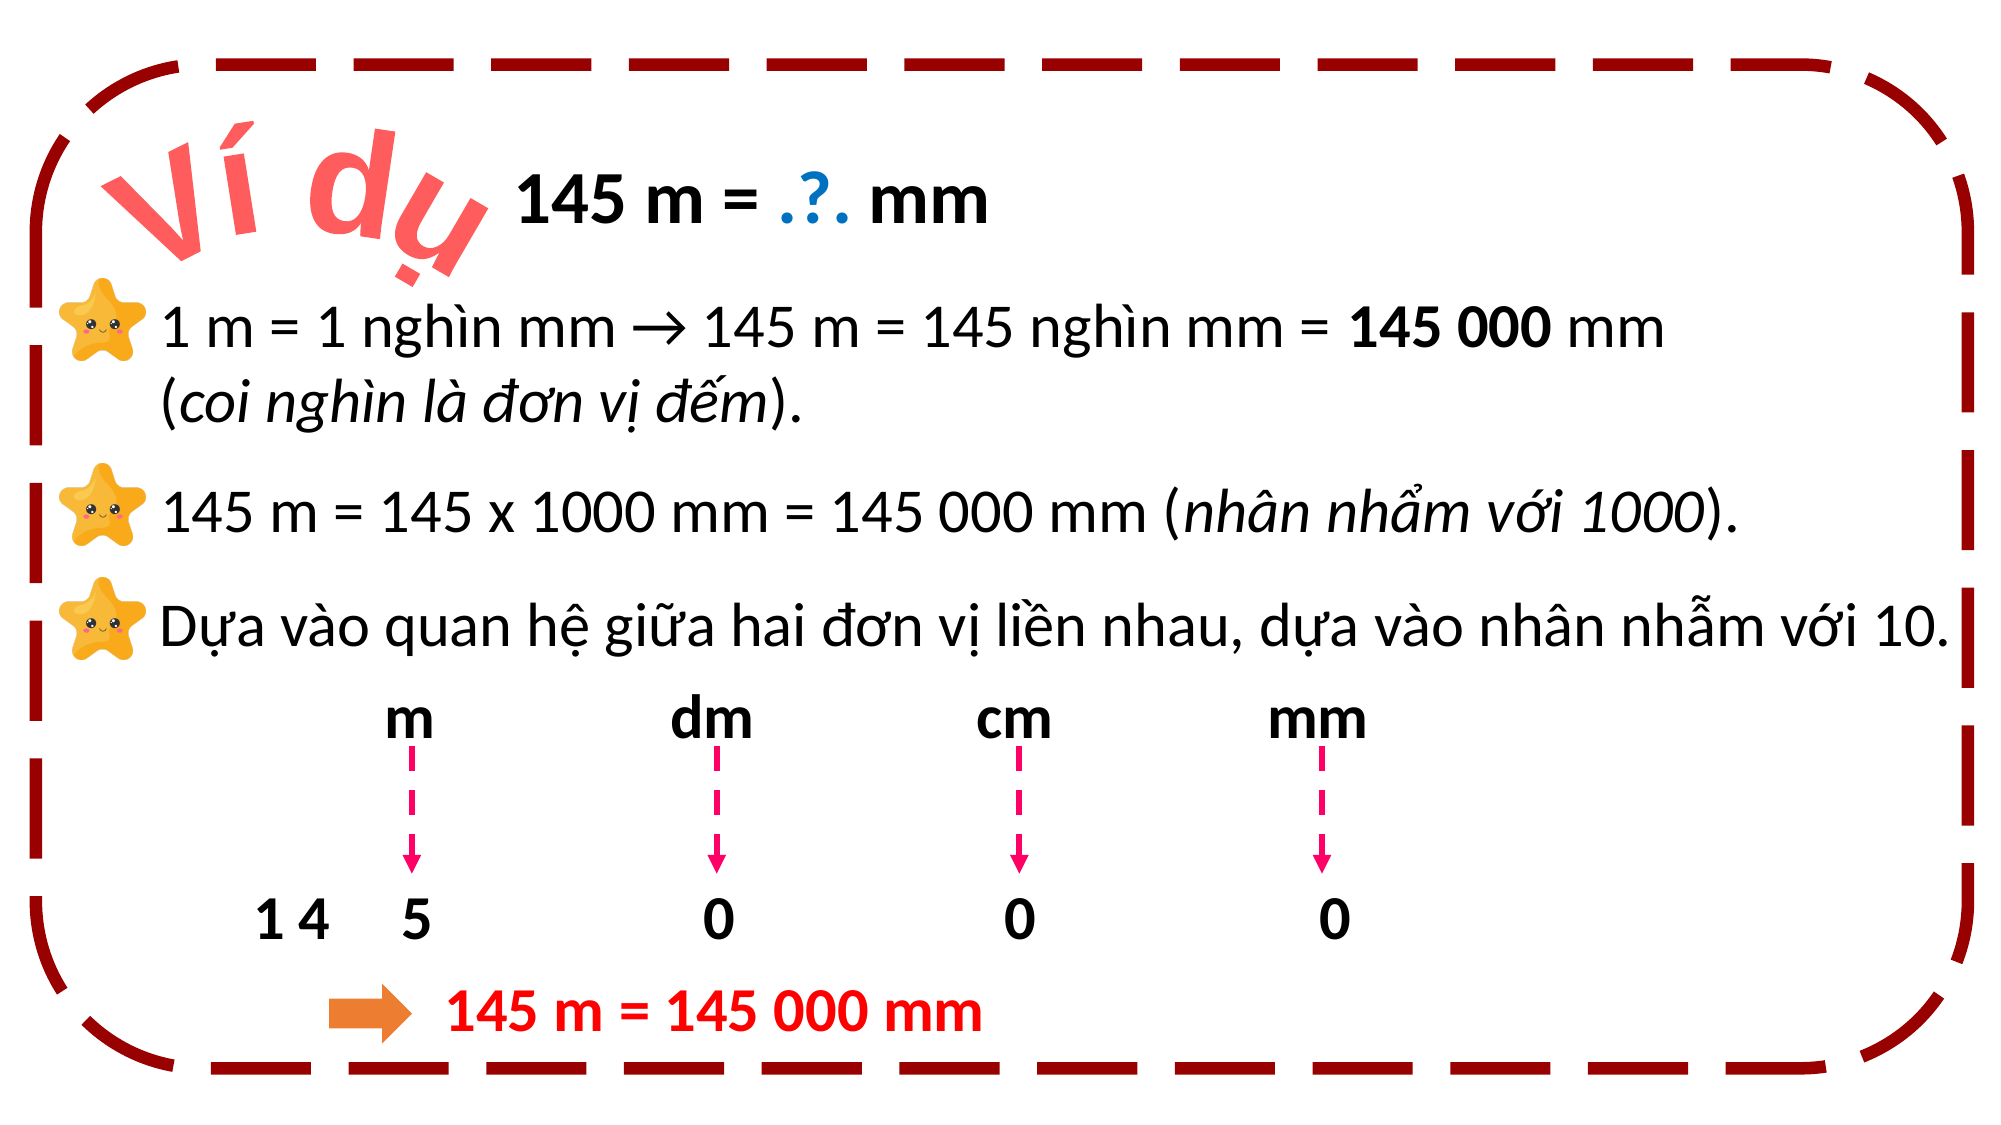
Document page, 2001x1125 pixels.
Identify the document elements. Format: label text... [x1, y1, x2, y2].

text_box [328, 981, 414, 1046]
text_box cm [879, 668, 1151, 758]
text_box 1 m = 1 nghìn mm → 145 m = 145 nghìn mm = 145 000 mm (coi nghìn là đơn vị đếm). [145, 277, 1705, 443]
picture [59, 278, 146, 361]
picture [59, 577, 146, 660]
text_box 145 m = 145 000 mm [429, 961, 1339, 1051]
text_box 1 4 5 0 0 0 [238, 870, 1487, 960]
text_box Dựa vào quan hệ giữa hai đơn vị liền nhau, dựa vào nhân nhẫm với 10. [145, 576, 2000, 667]
text_box m [274, 668, 546, 758]
picture [59, 463, 146, 546]
text_box [34, 63, 1969, 1070]
text_box 145 m = .?. mm [499, 141, 1104, 246]
text_box mm [1182, 668, 1454, 758]
text_box dm [577, 668, 848, 758]
text_box 145 m = 145 x 1000 mm = 145 000 mm (nhân nhẩm với 1000). [145, 462, 1796, 552]
